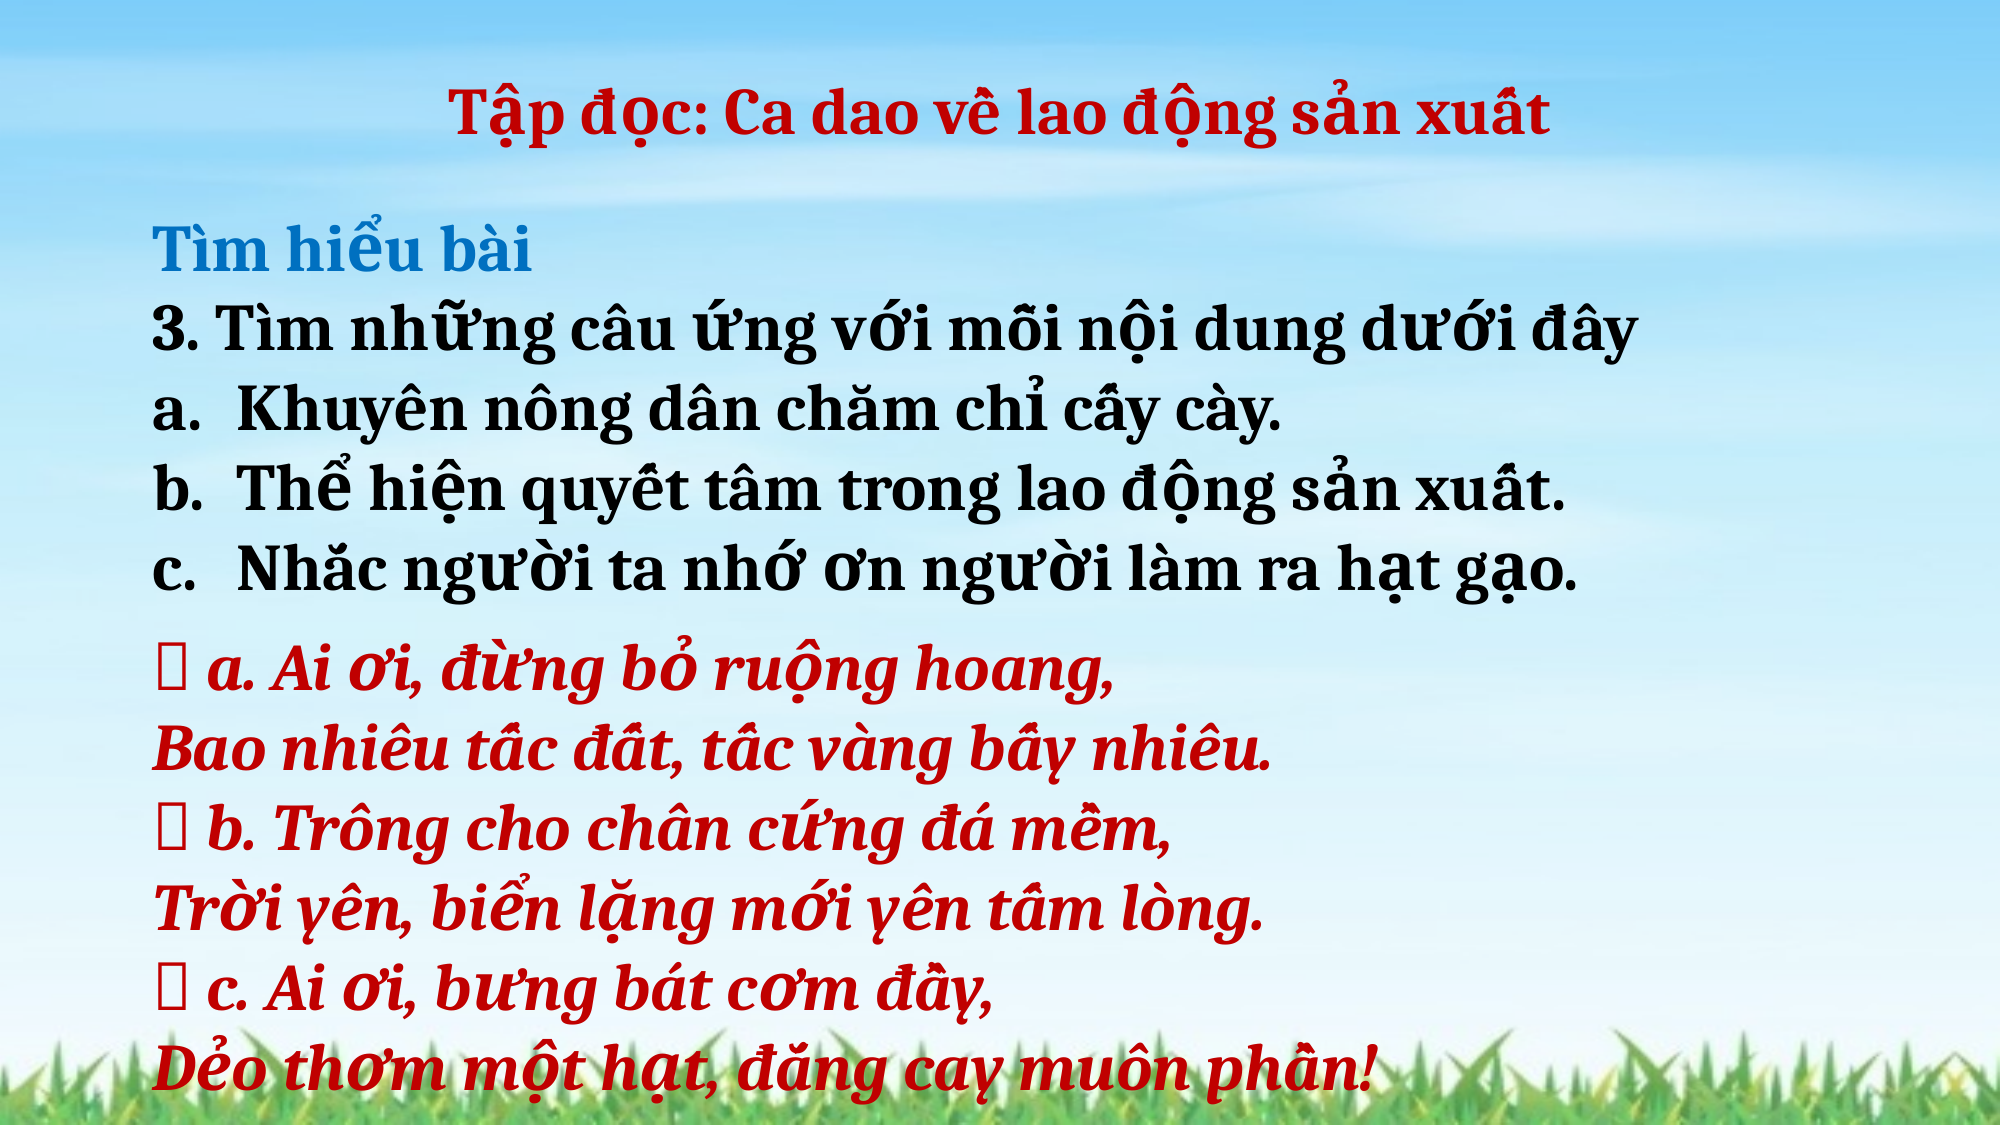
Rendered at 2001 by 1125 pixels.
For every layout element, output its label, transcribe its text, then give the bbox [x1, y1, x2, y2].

text_box Tìm hiểu bài 3. Tìm những câu ứng với mỗi nội dung dưới đây Khuyên nông dân chăm chỉ cấy cày. Thể hiện quyết tâm trong lao động sản xuất. Nhắc người ta nhớ ơn người làm ra hạt gạo. [137, 196, 1863, 612]
text_box Tập đọc: Ca dao về lao động sản xuất [433, 60, 1567, 156]
text_box  a. Ai ơi, đừng bỏ ruộng hoang, Bao nhiêu tấc đất, tấc vàng bấy nhiêu.  b. Trông cho chân cứng đá mềm, Trời yên, biển lặng mới yên tấm lòng.  c. Ai ơi, bưng bát cơm đầy, Dẻo thơm một hạt, đắng cay muôn phần! [137, 616, 1466, 1125]
